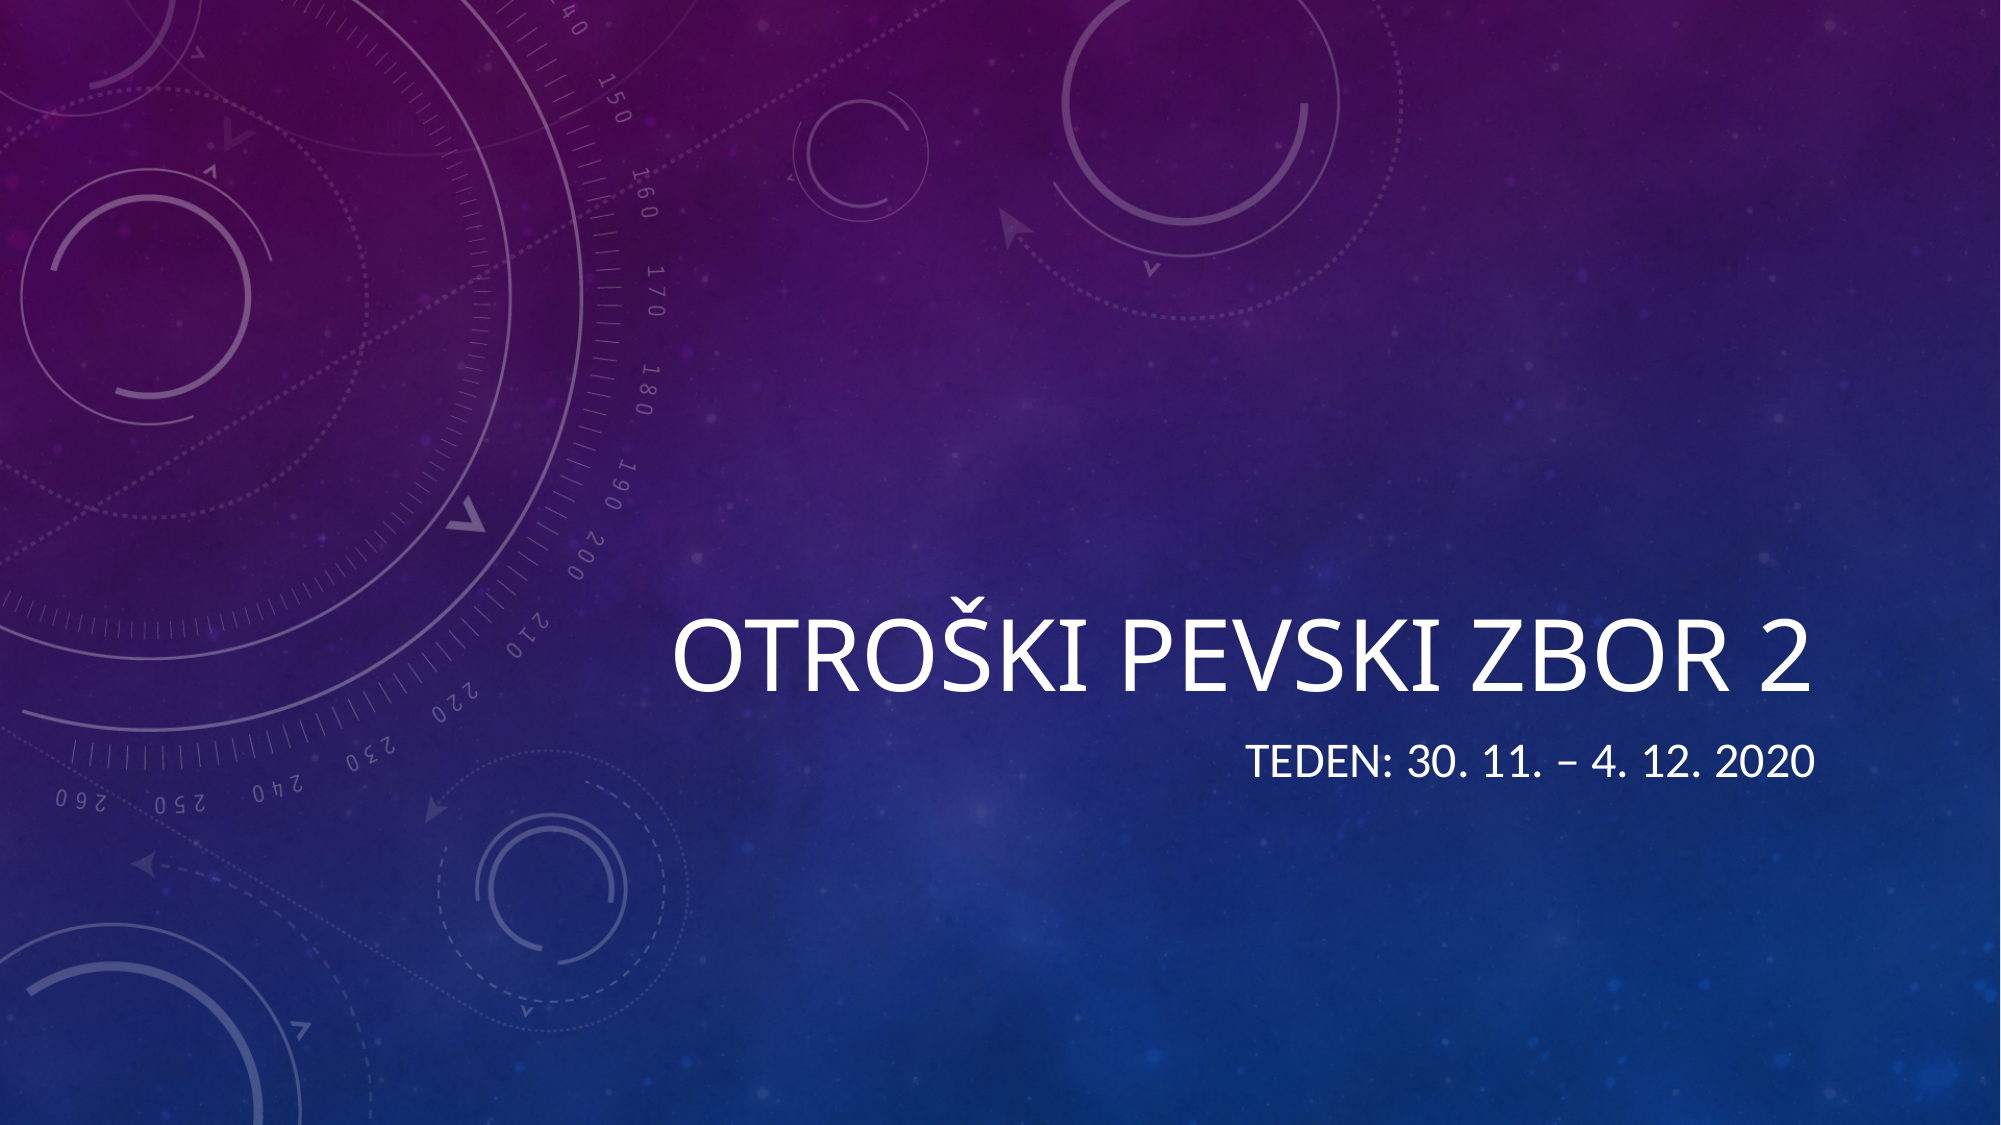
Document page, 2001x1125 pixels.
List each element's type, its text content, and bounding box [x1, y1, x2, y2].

picture [0, 0, 2001, 1125]
subtitle Teden: 30. 11. – 4. 12. 2020 [650, 719, 1831, 950]
title Otroški pevski zbor 2 [650, 322, 1831, 719]
